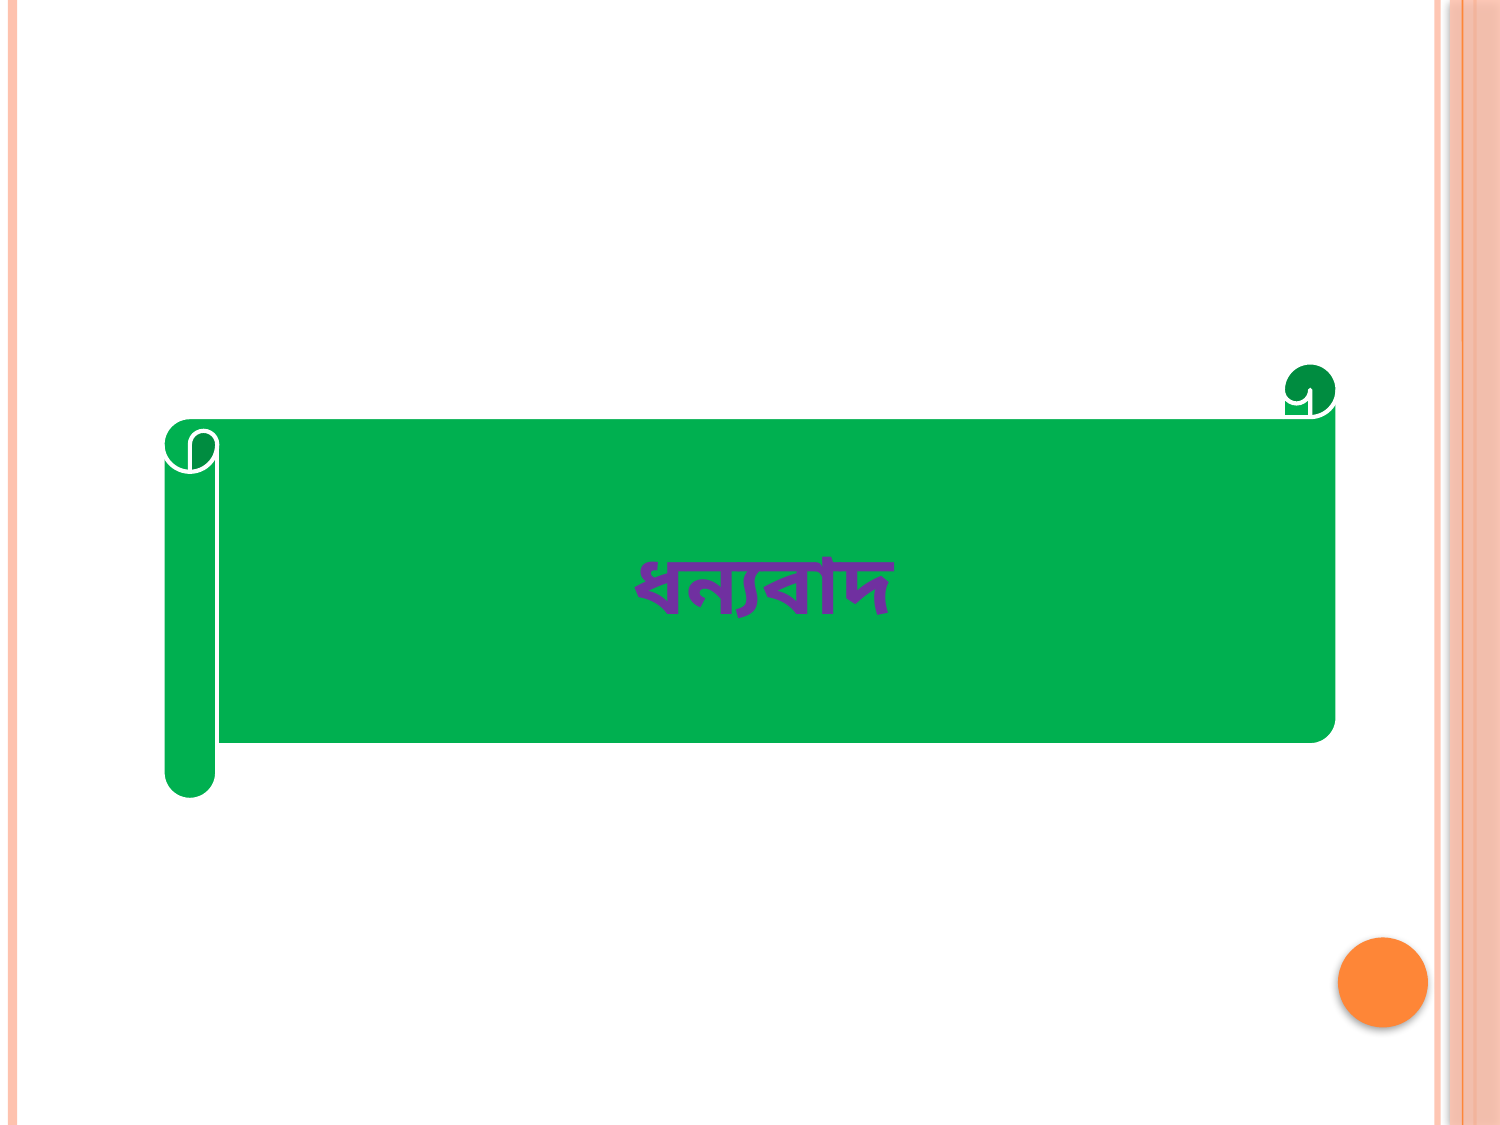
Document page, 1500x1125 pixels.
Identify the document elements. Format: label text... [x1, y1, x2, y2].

text_box ধন্যবাদ [160, 360, 1340, 802]
